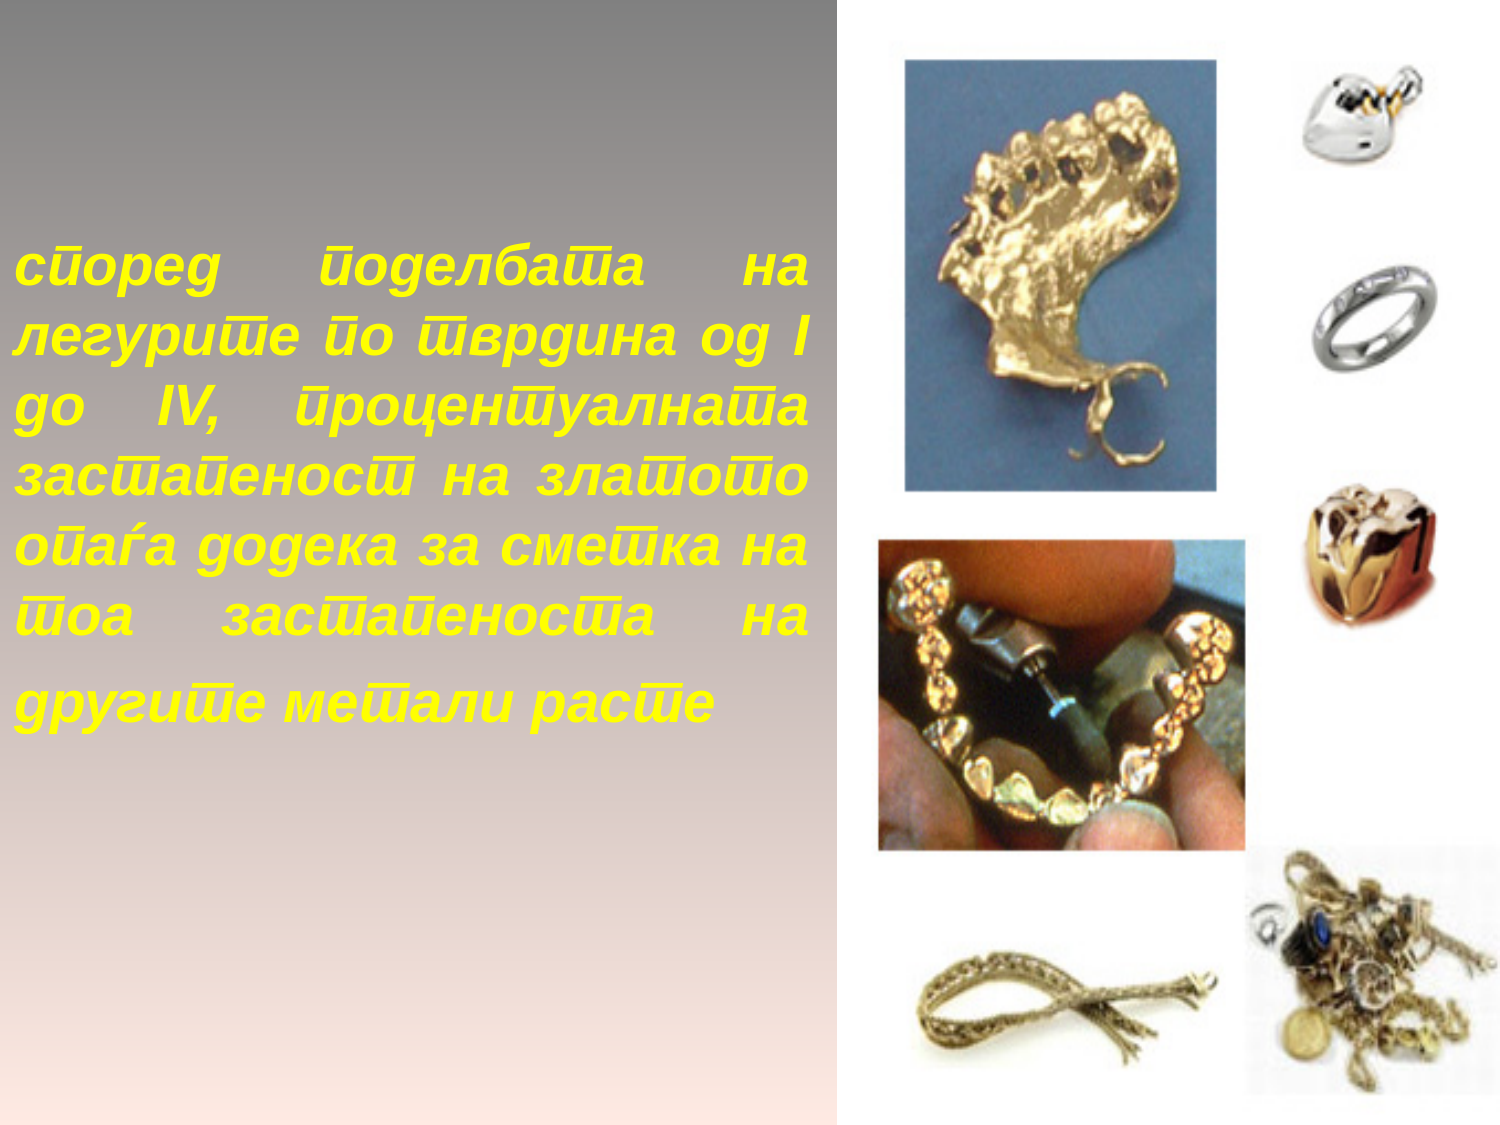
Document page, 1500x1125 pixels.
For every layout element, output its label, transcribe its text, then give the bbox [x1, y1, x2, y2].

text_box според поделбата на легурите по тврдина од I до IV, процентуалната застапеност на златото опаѓа додека за сметка на тоа застапеноста на другите метали расте [0, 219, 825, 745]
picture [837, 0, 1500, 1125]
